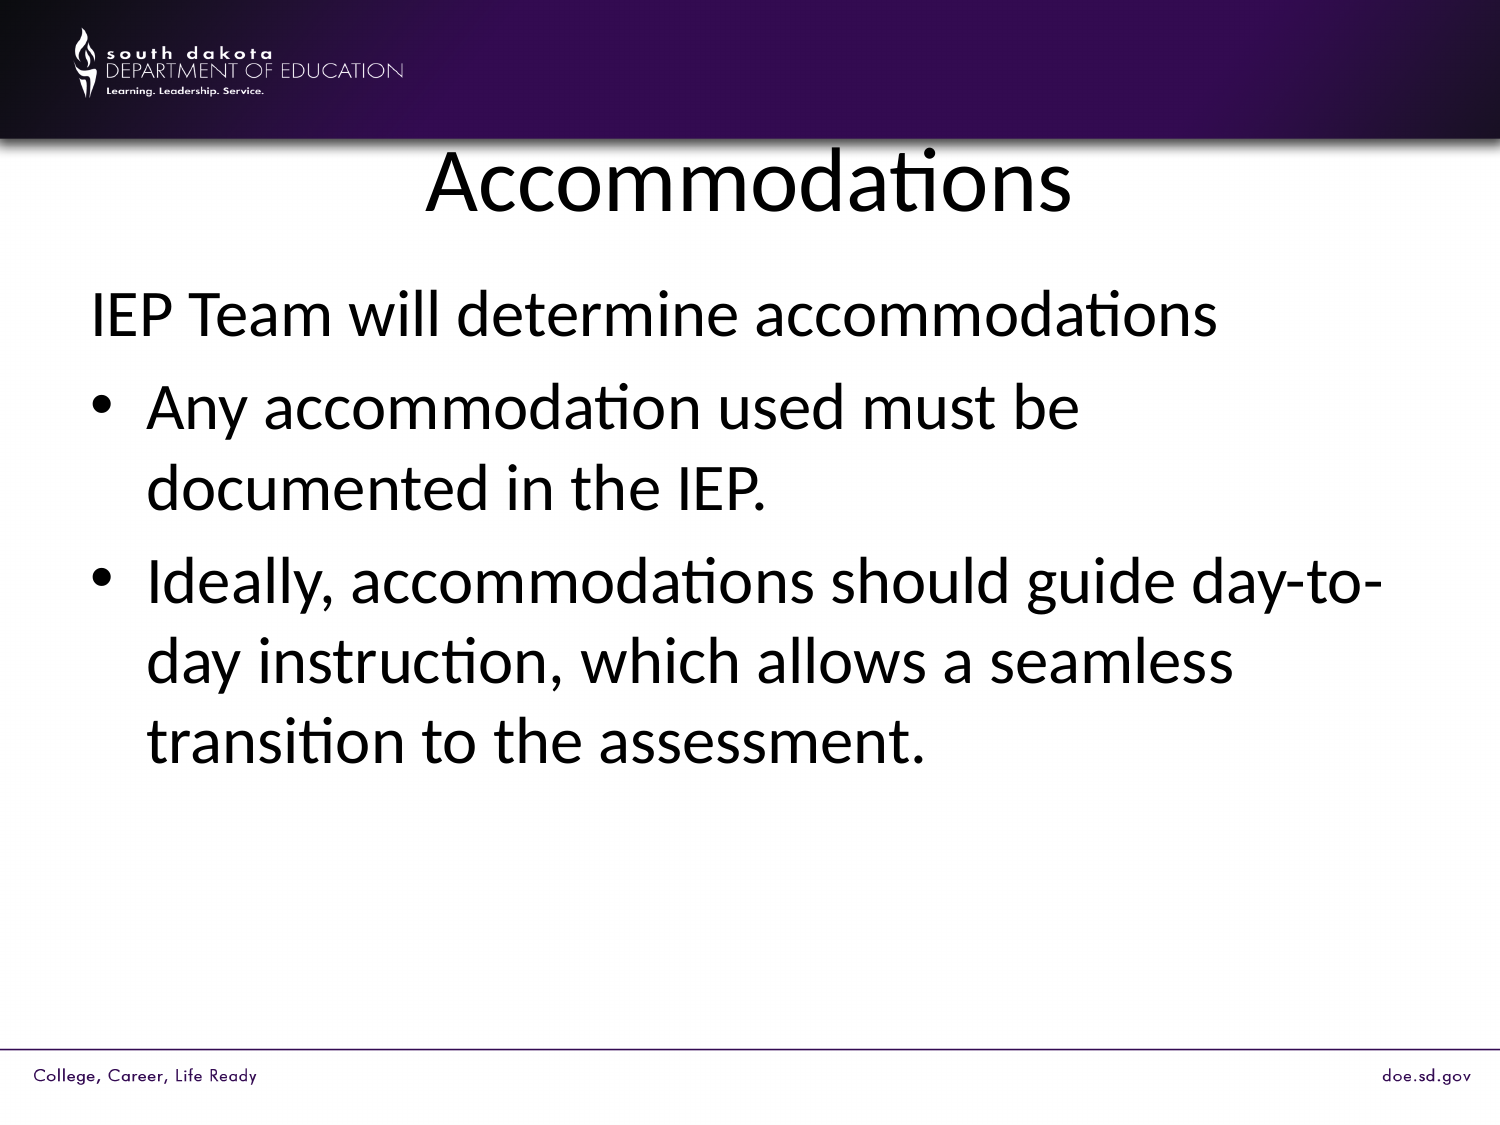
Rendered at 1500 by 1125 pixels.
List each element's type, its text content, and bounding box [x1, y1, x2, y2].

title Accommodations [75, 112, 1425, 262]
list IEP Team will determine accommodations Any accommodation used must be documented in the IEP. Ideally, accommodations should guide day-to-day instruction, which allows a seamless transition to the assessment. [75, 262, 1425, 1005]
picture [0, 0, 1500, 1125]
